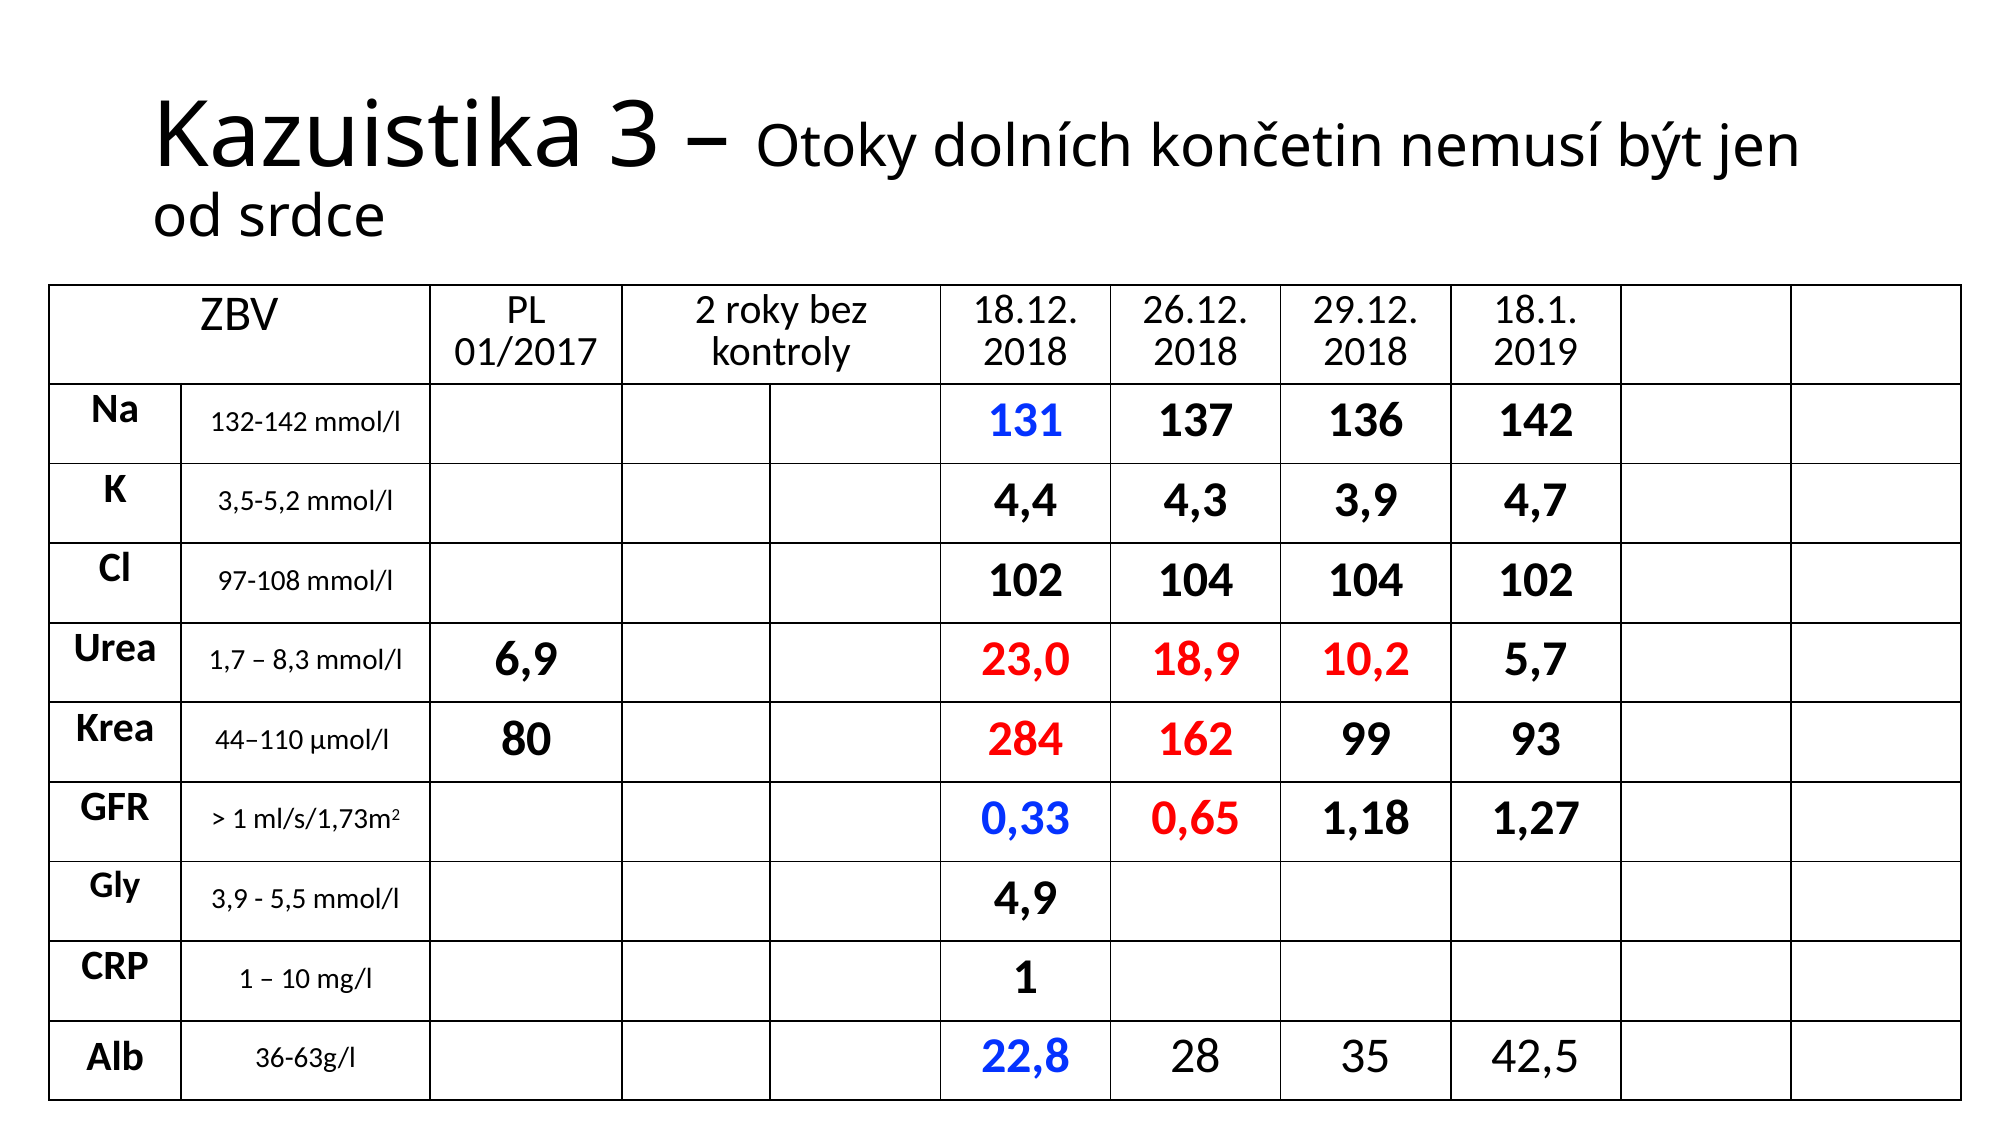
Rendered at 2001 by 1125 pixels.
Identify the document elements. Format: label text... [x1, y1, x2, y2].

table_cell 3,9 [1281, 464, 1450, 542]
table_cell 44–110 μmol/l [182, 703, 429, 781]
table_cell [1622, 624, 1790, 701]
table_cell 4,9 [941, 862, 1110, 940]
table_cell 131 [941, 385, 1110, 463]
table_cell [623, 624, 769, 701]
table_cell [1281, 862, 1450, 940]
table_cell 136 [1281, 385, 1450, 463]
table_cell [771, 1022, 940, 1099]
table_cell [431, 464, 621, 542]
table_cell 0,65 [1111, 783, 1280, 861]
table_cell 102 [1452, 544, 1620, 622]
table_cell Urea [50, 624, 180, 701]
table_cell 99 [1281, 703, 1450, 781]
table_cell [1792, 1022, 1960, 1099]
title Kazuistika 3 – Otoky dolních končetin nemusí být jen od srdce [137, 59, 1863, 278]
table_cell 42,5 [1452, 1022, 1620, 1099]
table_cell 1 – 10 mg/l [182, 942, 429, 1020]
table_cell 97-108 mmol/l [182, 544, 429, 622]
table_cell [1111, 942, 1280, 1020]
table_cell [771, 385, 940, 463]
table_cell [1281, 942, 1450, 1020]
table_cell [1792, 385, 1960, 463]
table_cell [623, 703, 769, 781]
table_cell 1,18 [1281, 783, 1450, 861]
table_cell 0,33 [941, 783, 1110, 861]
table_cell 1 [941, 942, 1110, 1020]
table_cell 132-142 mmol/l [182, 385, 429, 463]
table_cell 18,9 [1111, 624, 1280, 701]
table_cell 1,7 – 8,3 mmol/l [182, 624, 429, 701]
table_cell 35 [1281, 1022, 1450, 1099]
table_cell [431, 783, 621, 861]
table_cell 28 [1111, 1022, 1280, 1099]
table_cell [623, 464, 769, 542]
table_cell [431, 385, 621, 463]
table_cell [1792, 464, 1960, 542]
table_cell CRP [50, 942, 180, 1020]
table_cell [771, 942, 940, 1020]
table_cell 142 [1452, 385, 1620, 463]
table_cell 1,27 [1452, 783, 1620, 861]
table_cell [623, 783, 769, 861]
table_header 18.1. 2019 [1452, 286, 1620, 383]
table_cell [623, 942, 769, 1020]
table_header [1792, 286, 1960, 383]
table_cell [1622, 464, 1790, 542]
table_cell GFR [50, 783, 180, 861]
table_header ZBV [50, 286, 429, 383]
table_cell 137 [1111, 385, 1280, 463]
table_cell 4,7 [1452, 464, 1620, 542]
table_cell 22,8 [941, 1022, 1110, 1099]
table_cell 93 [1452, 703, 1620, 781]
table_header [1622, 286, 1790, 383]
table_cell [431, 862, 621, 940]
table_header PL 01/2017 [431, 286, 621, 383]
table_cell 4,4 [941, 464, 1110, 542]
table_cell [1622, 385, 1790, 463]
table_cell [1792, 942, 1960, 1020]
table_cell Krea [50, 703, 180, 781]
table_cell 284 [941, 703, 1110, 781]
table_cell [1622, 942, 1790, 1020]
table_cell [431, 1022, 621, 1099]
table_cell [771, 783, 940, 861]
table_cell [1792, 862, 1960, 940]
table_cell [623, 1022, 769, 1099]
table_cell [1111, 862, 1280, 940]
table_cell [1792, 783, 1960, 861]
table_cell 4,3 [1111, 464, 1280, 542]
table_cell Gly [50, 862, 180, 940]
table_cell > 1 ml/s/1,73m2 [182, 783, 429, 861]
table_cell Na [50, 385, 180, 463]
table_cell [431, 942, 621, 1020]
table_cell [771, 862, 940, 940]
table_header 2 roky bez kontroly [623, 286, 940, 383]
table_cell [771, 624, 940, 701]
table_cell 10,2 [1281, 624, 1450, 701]
table_cell 104 [1111, 544, 1280, 622]
table_cell [771, 464, 940, 542]
table_cell 104 [1281, 544, 1450, 622]
table_cell [623, 862, 769, 940]
table_header 18.12. 2018 [941, 286, 1110, 383]
table_cell [623, 385, 769, 463]
table_cell 36-63g/l [182, 1022, 429, 1099]
table_cell 6,9 [431, 624, 621, 701]
table_cell 5,7 [1452, 624, 1620, 701]
table_cell [1622, 783, 1790, 861]
table_cell [431, 544, 621, 622]
table_cell [1452, 942, 1620, 1020]
table_cell [1792, 624, 1960, 701]
table_cell [771, 544, 940, 622]
table_cell [771, 703, 940, 781]
table_cell [1622, 862, 1790, 940]
table_cell 23,0 [941, 624, 1110, 701]
table_cell Alb [50, 1022, 180, 1099]
table_cell 3,9 - 5,5 mmol/l [182, 862, 429, 940]
table_header 26.12. 2018 [1111, 286, 1280, 383]
table_cell [1792, 703, 1960, 781]
table_cell 102 [941, 544, 1110, 622]
table_cell K [50, 464, 180, 542]
table_cell [1452, 862, 1620, 940]
table_cell Cl [50, 544, 180, 622]
table_header 29.12. 2018 [1281, 286, 1450, 383]
table_cell [1622, 544, 1790, 622]
table_cell 3,5-5,2 mmol/l [182, 464, 429, 542]
table_cell [1622, 703, 1790, 781]
table_cell [623, 544, 769, 622]
table_cell 80 [431, 703, 621, 781]
table_cell 162 [1111, 703, 1280, 781]
table_cell [1792, 544, 1960, 622]
table_cell [1622, 1022, 1790, 1099]
